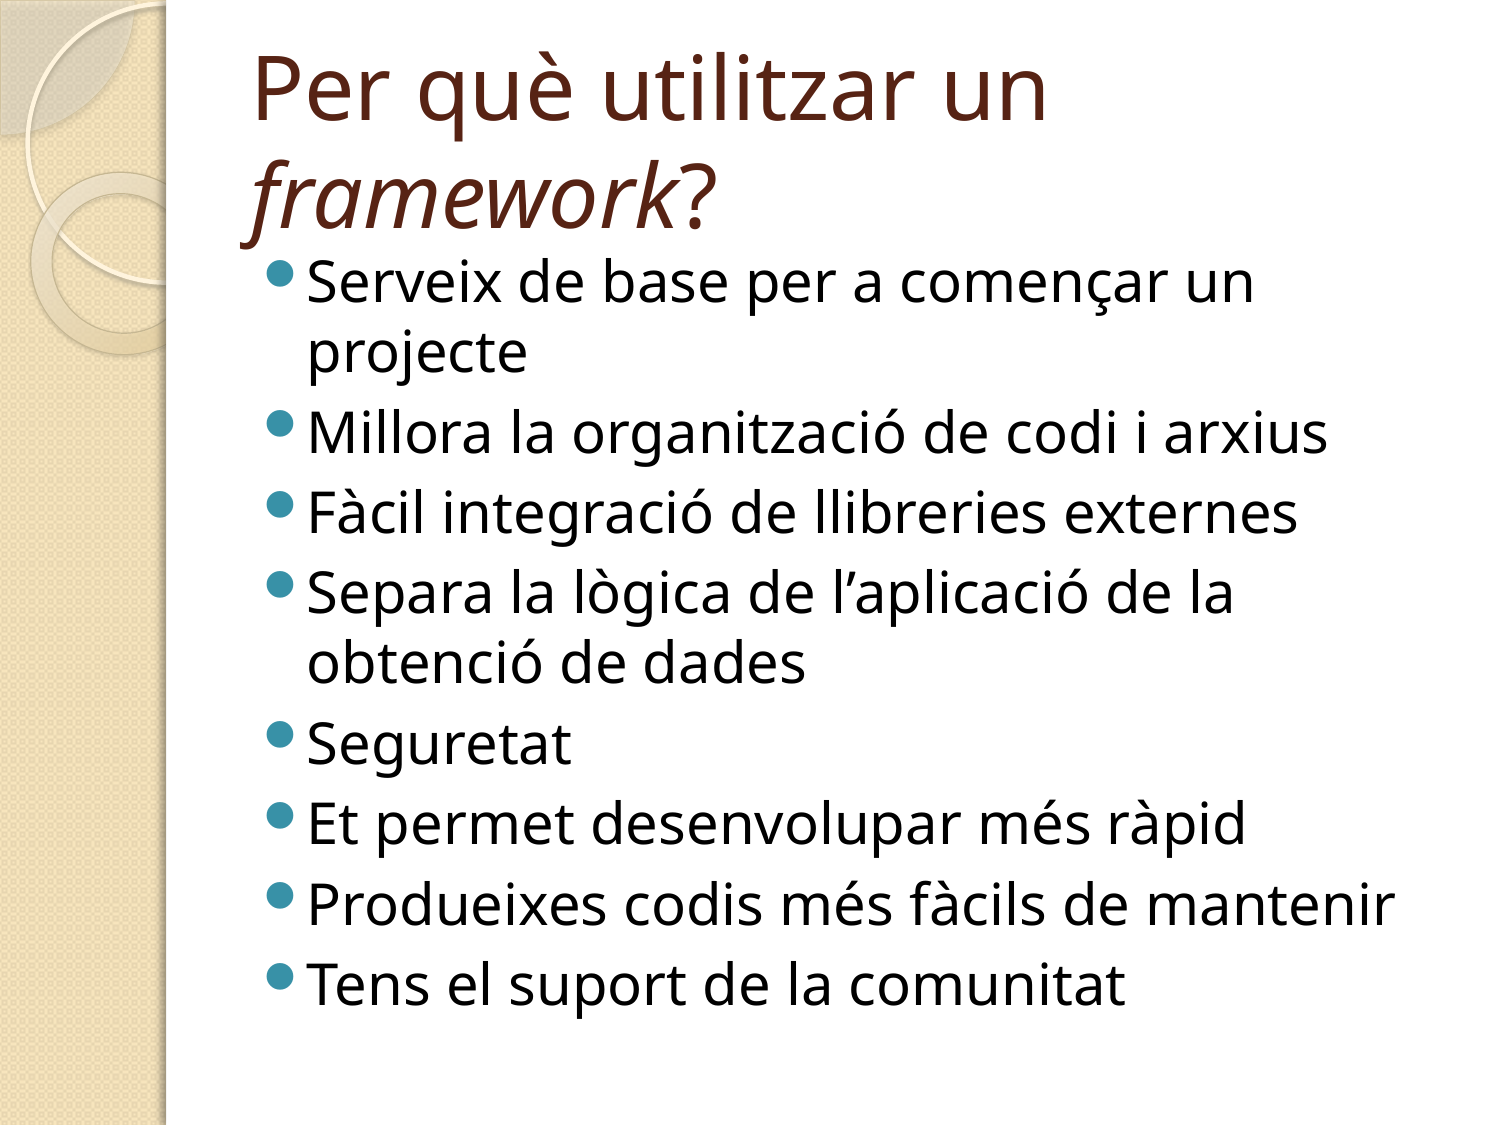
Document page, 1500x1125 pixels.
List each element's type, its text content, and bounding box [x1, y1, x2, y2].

title Per què utilitzar un framework? [235, 45, 1466, 233]
list Serveix de base per a començar un projecte Millora la organització de codi i arxius Fàcil integració de llibreries externes Separa la lògica de l’aplicació de la obtenció de dades Seguretat Et permet desenvolupar més ràpid Produeixes codis més fàcils de mantenir Tens el suport de la comunitat [235, 237, 1466, 1025]
